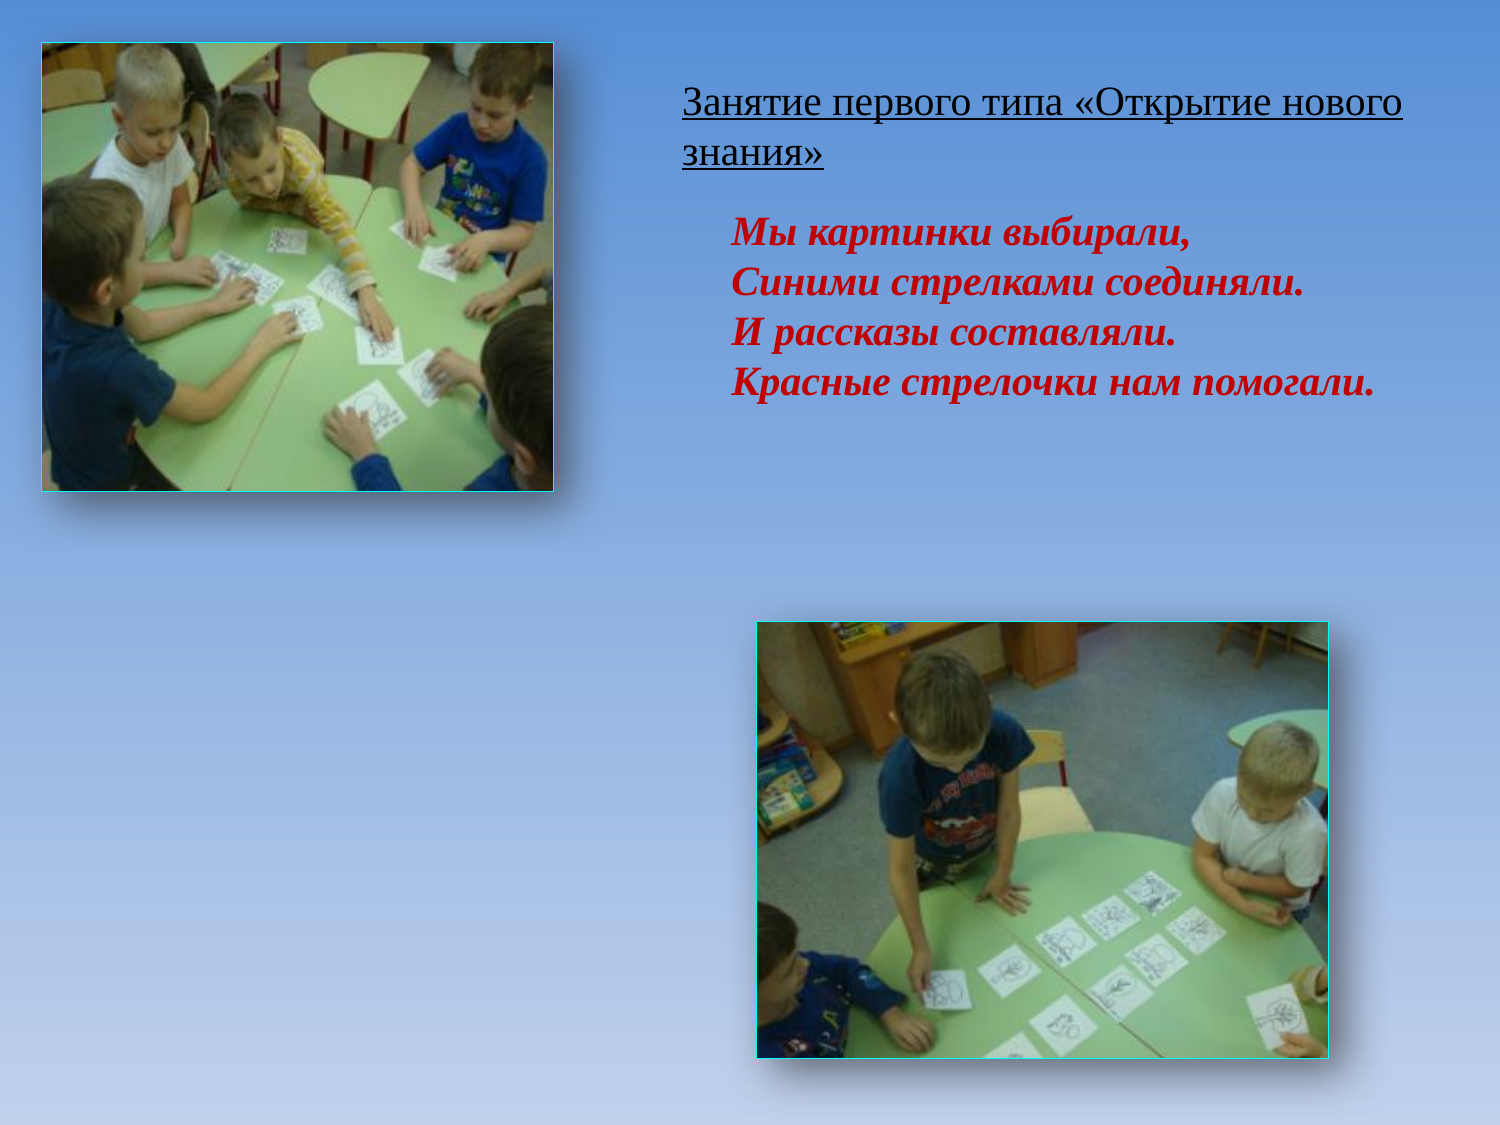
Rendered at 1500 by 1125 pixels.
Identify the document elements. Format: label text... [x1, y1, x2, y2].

text_box Занятие первого типа «Открытие нового знания» [667, 66, 1500, 227]
picture [756, 621, 1330, 1059]
picture [40, 42, 554, 492]
text_box Мы картинки выбирали, Синими стрелками соединяли. И рассказы составляли. Красные стрелочки нам помогали. [716, 196, 1392, 412]
